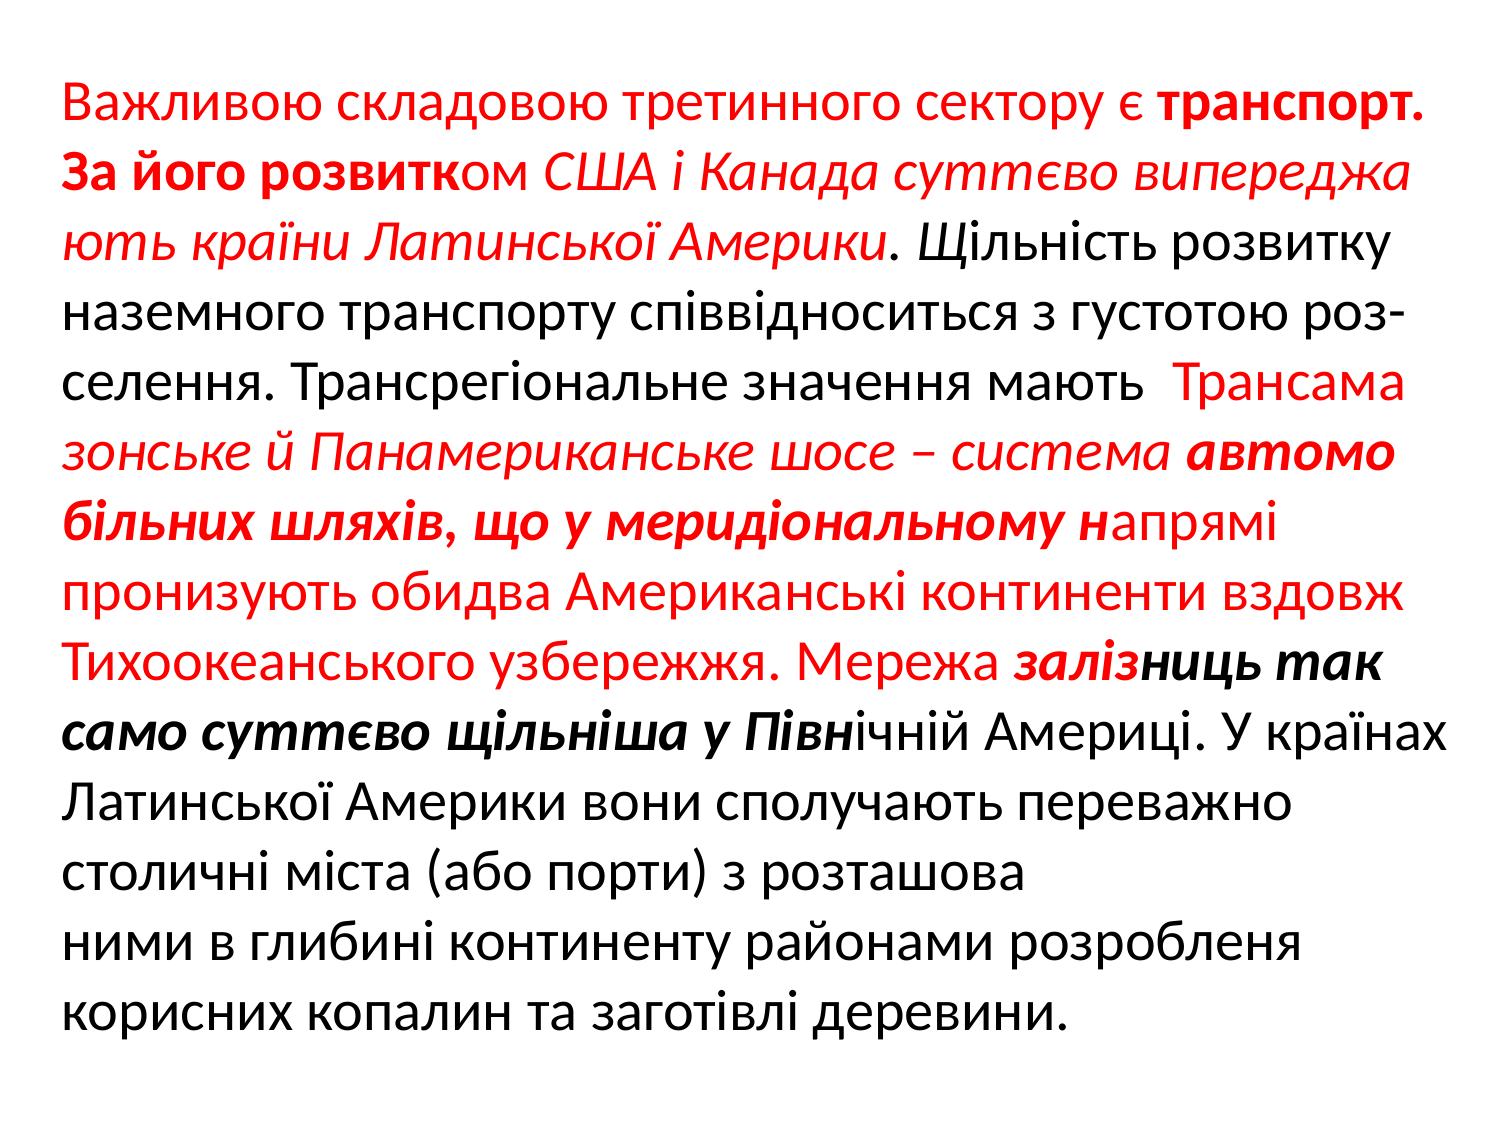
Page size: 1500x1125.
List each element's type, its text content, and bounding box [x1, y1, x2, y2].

text_box Важливою складовою третинного сектору є транспорт. За його розвитком США і Канада суттєво випереджа ють країни Латинської Америки. Щільність розвитку наземного транспорту співвідноситься з густотою роз- селення. Трансрегіональне значення мають Трансама зонське й Панамериканське шосе – система автомо більних шляхів, що у меридіональному напрямі пронизують обидва Американські континенти вздовж Тихоокеанського узбережжя. Мережа залізниць так само суттєво щільніша у Північній Америці. У країнах Латинської Америки вони сполучають переважно столичні міста (або порти) з розташова ними в глибині континенту районами розробленя корисних копалин та заготівлі деревини. [46, 55, 1465, 1050]
